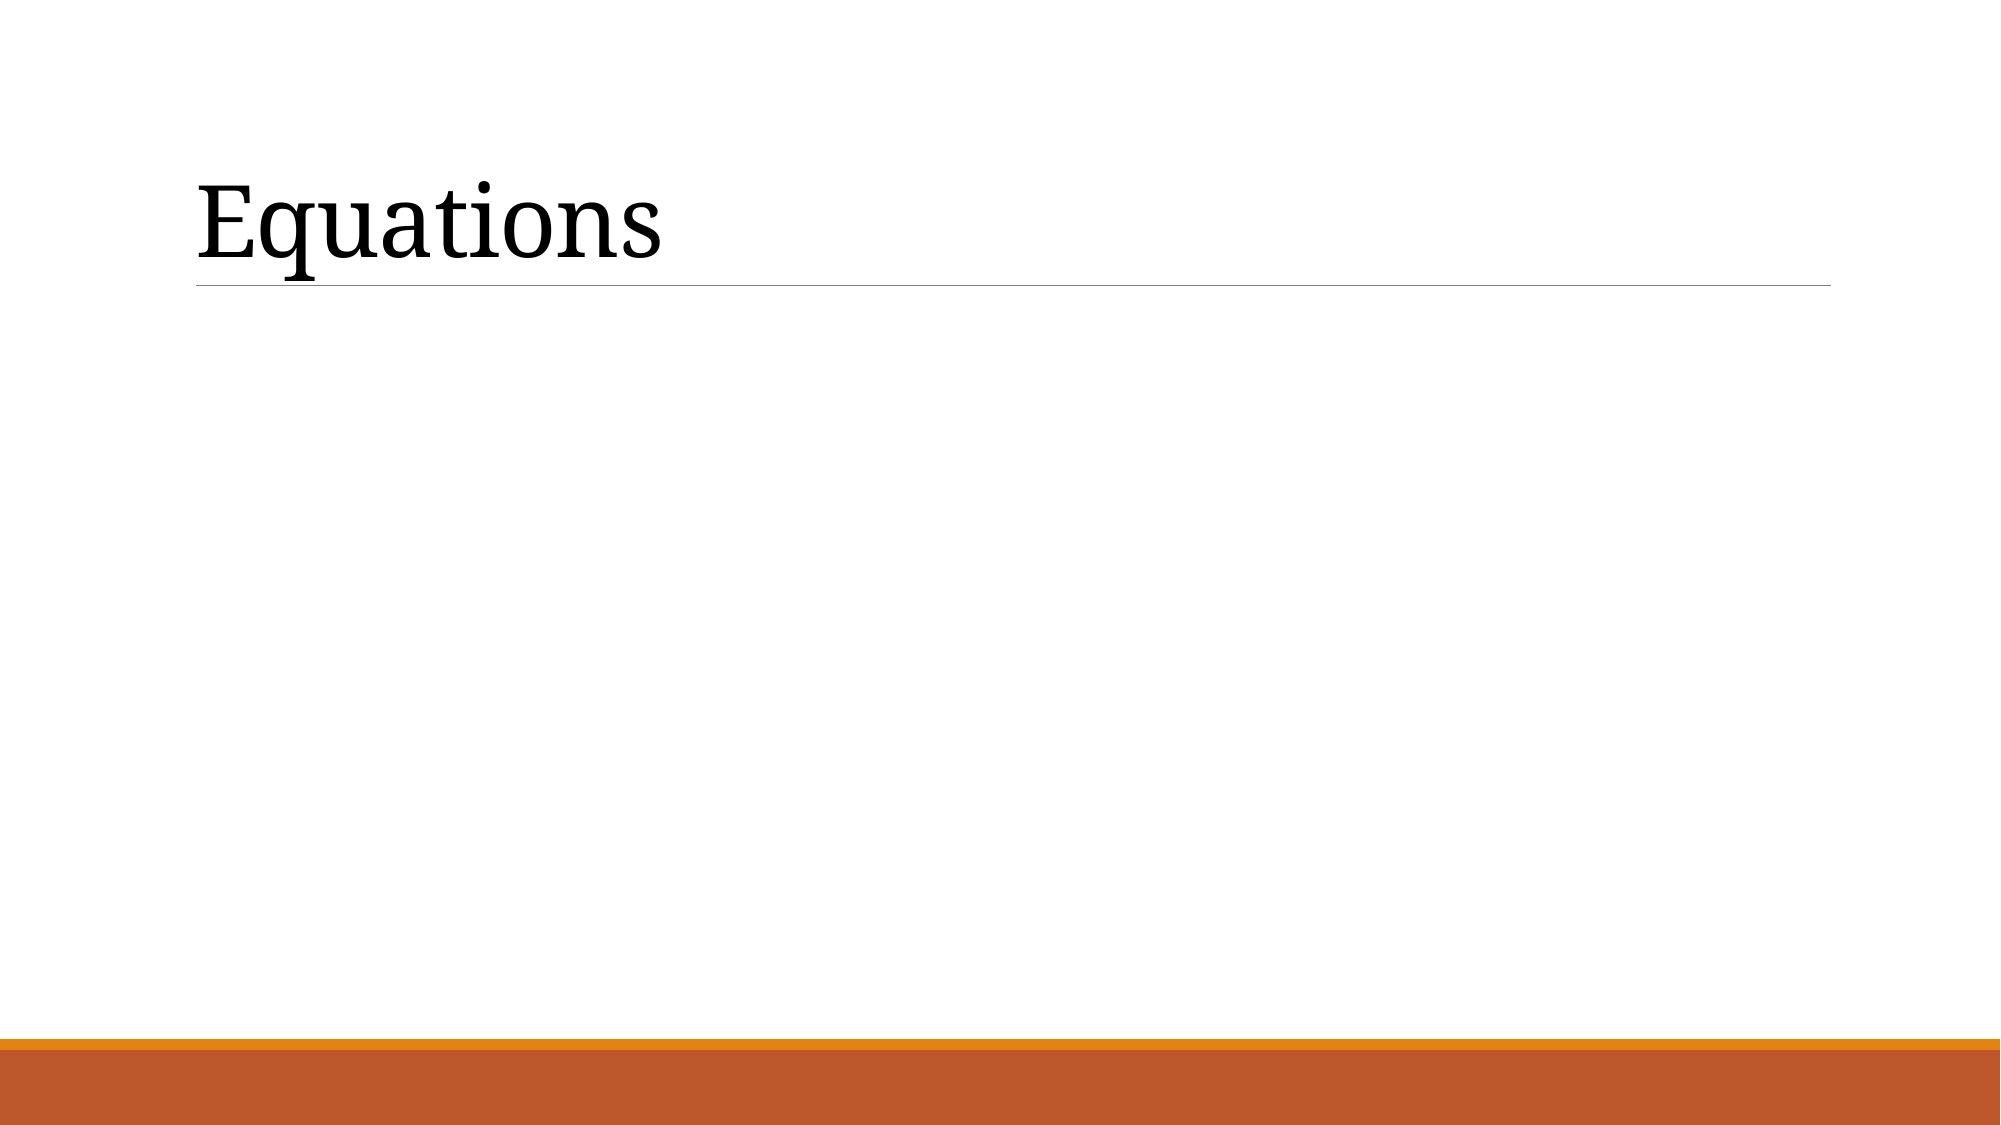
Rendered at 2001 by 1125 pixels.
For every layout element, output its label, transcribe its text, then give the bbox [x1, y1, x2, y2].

title Equations [180, 47, 1830, 285]
